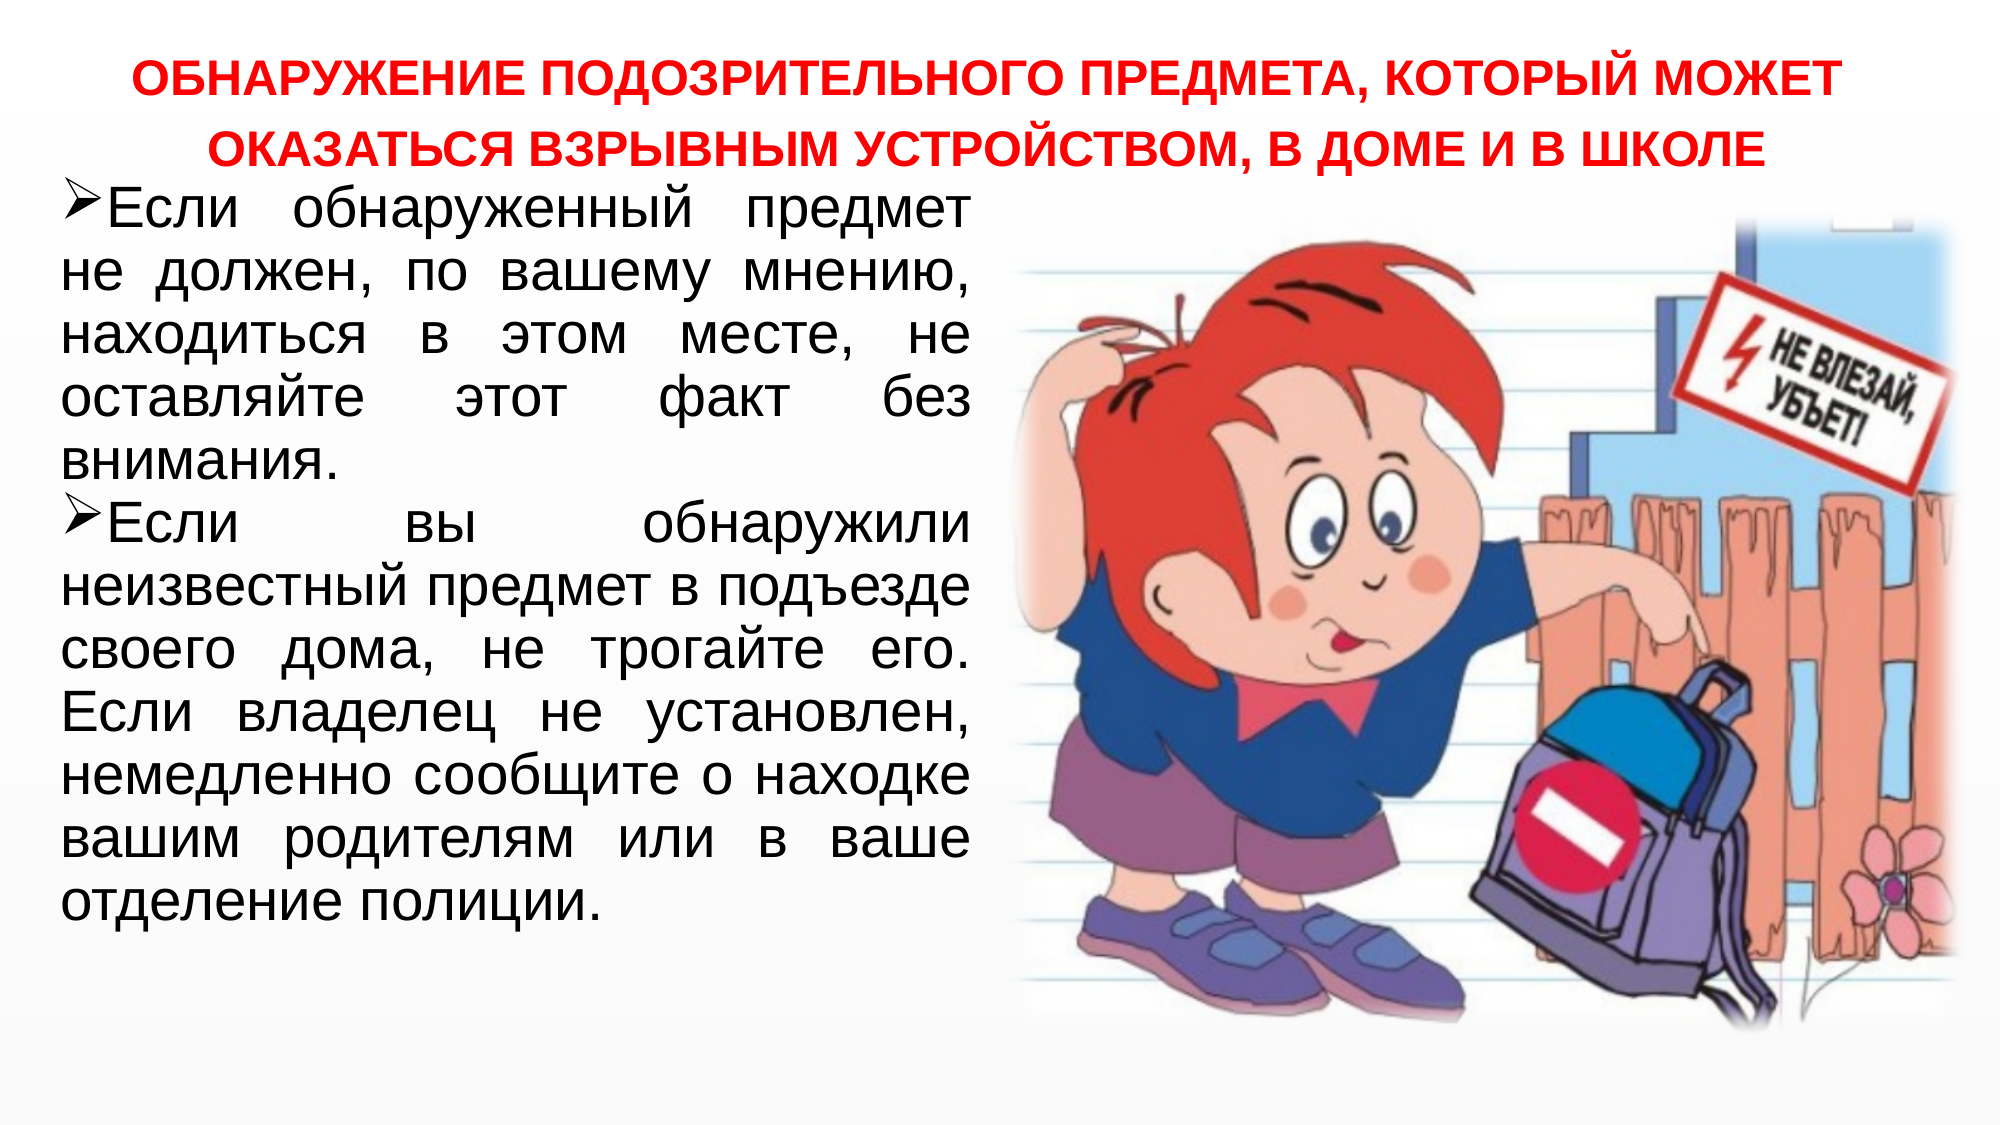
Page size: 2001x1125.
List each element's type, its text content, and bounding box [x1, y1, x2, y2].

list Если обнаруженный предмет не должен, по вашему мнению, находиться в этом месте, не оставляйте этот факт без внимания. Если вы обнаружили неизвестный предмет в подъезде своего дома, не трогайте его. Если владелец не установлен, немедленно сообщите о находке вашим родителям или в ваше отделение полиции. [45, 170, 988, 1075]
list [1007, 212, 1965, 1038]
text_box ОБНАРУЖЕНИЕ ПОДОЗРИТЕЛЬНОГО ПРЕДМЕТА, КОТОРЫЙ МОЖЕТ ОКАЗАТЬСЯ ВЗРЫВНЫМ УСТРОЙСТВОМ, В ДОМЕ И В ШКОЛЕ [103, 25, 1872, 195]
